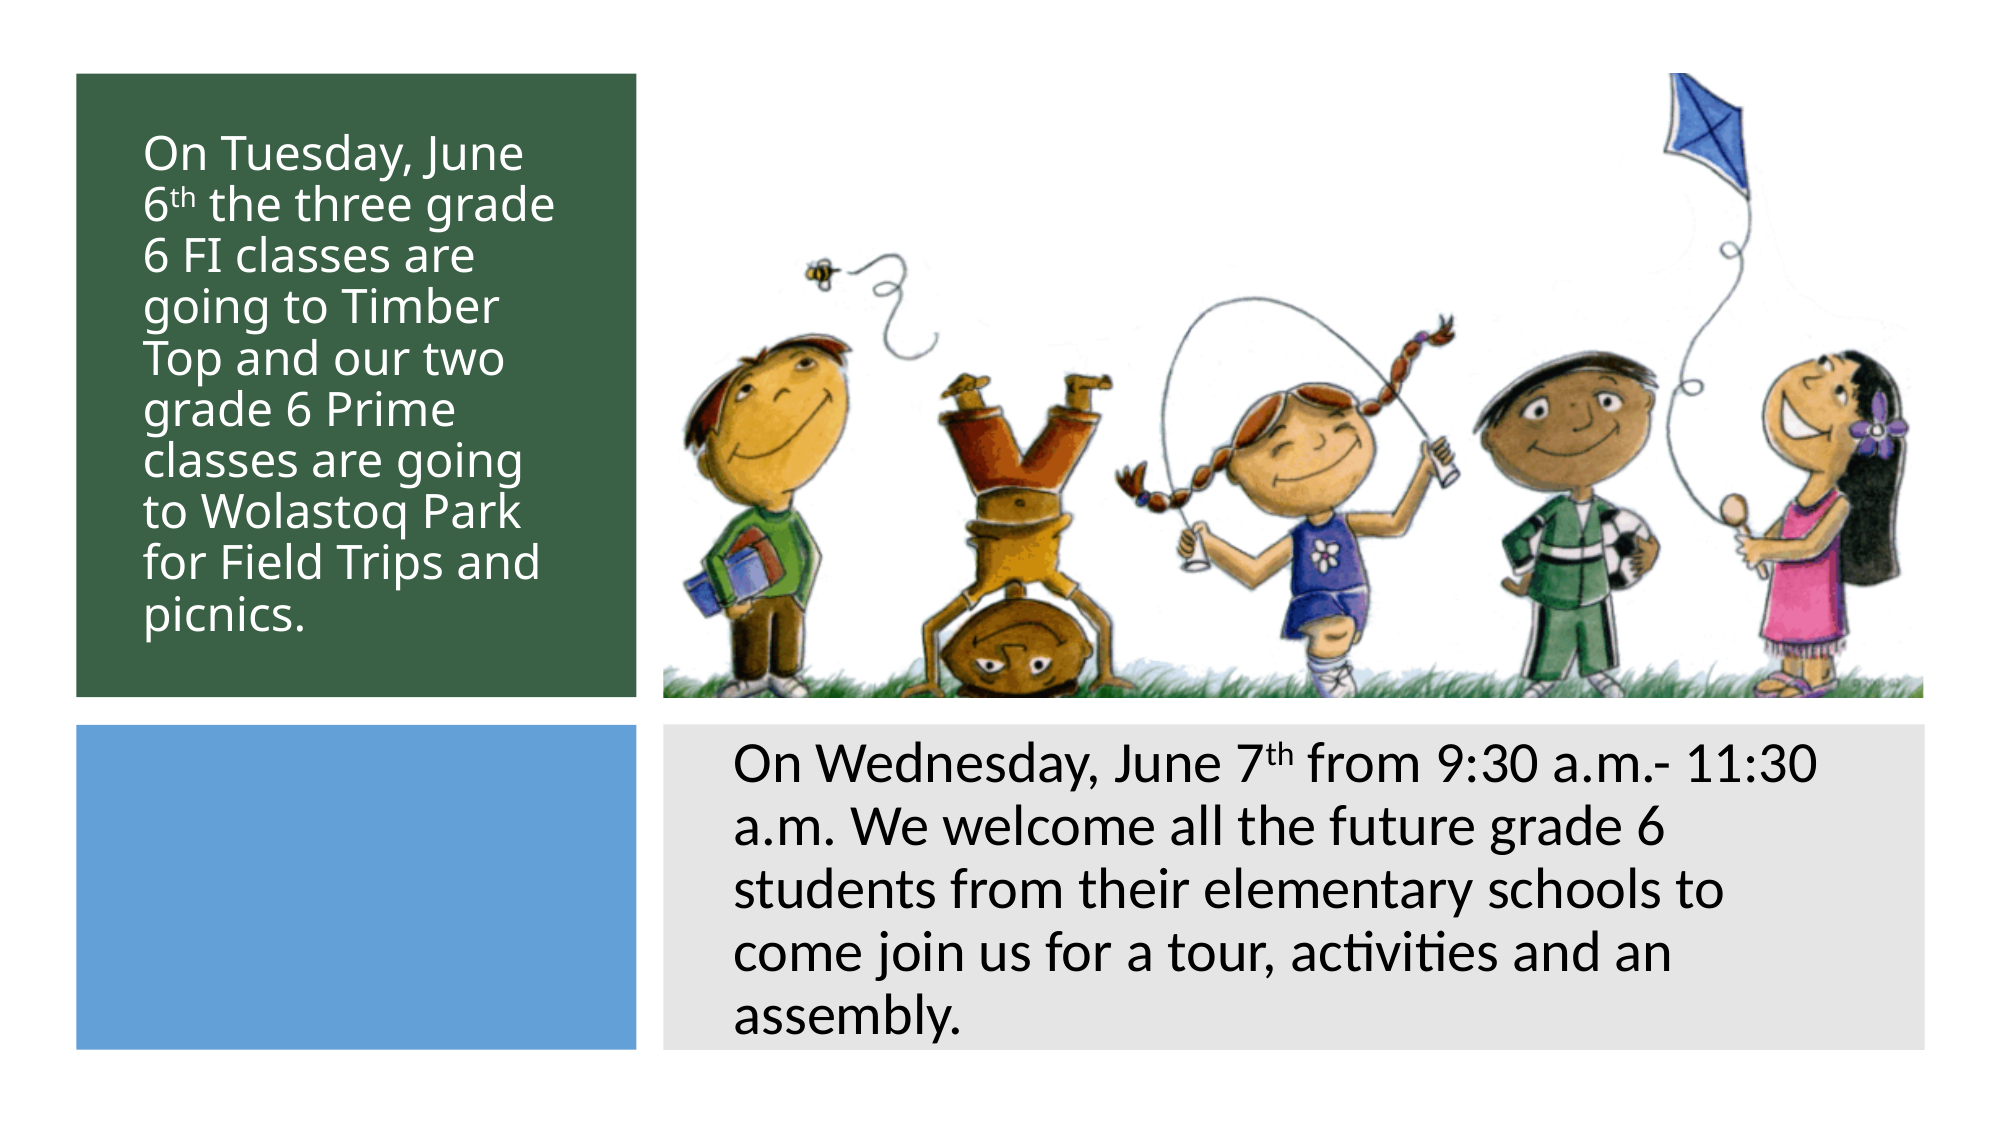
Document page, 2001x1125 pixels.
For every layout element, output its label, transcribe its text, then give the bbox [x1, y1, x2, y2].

list On Wednesday, June 7th from 9:30 a.m.- 11:30 a.m. We welcome all the future grade 6 students from their elementary schools to come join us for a tour, activities and an assembly. [718, 761, 1873, 1019]
text_box [75, 724, 637, 1051]
title On Tuesday, June 6th the three grade 6 FI classes are going to Timber Top and our two grade 6 Prime classes are going to Wolastoq Park for Field Trips and picnics. [127, 120, 595, 652]
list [663, 73, 1924, 698]
text_box [75, 72, 637, 698]
text_box [662, 723, 1926, 1051]
